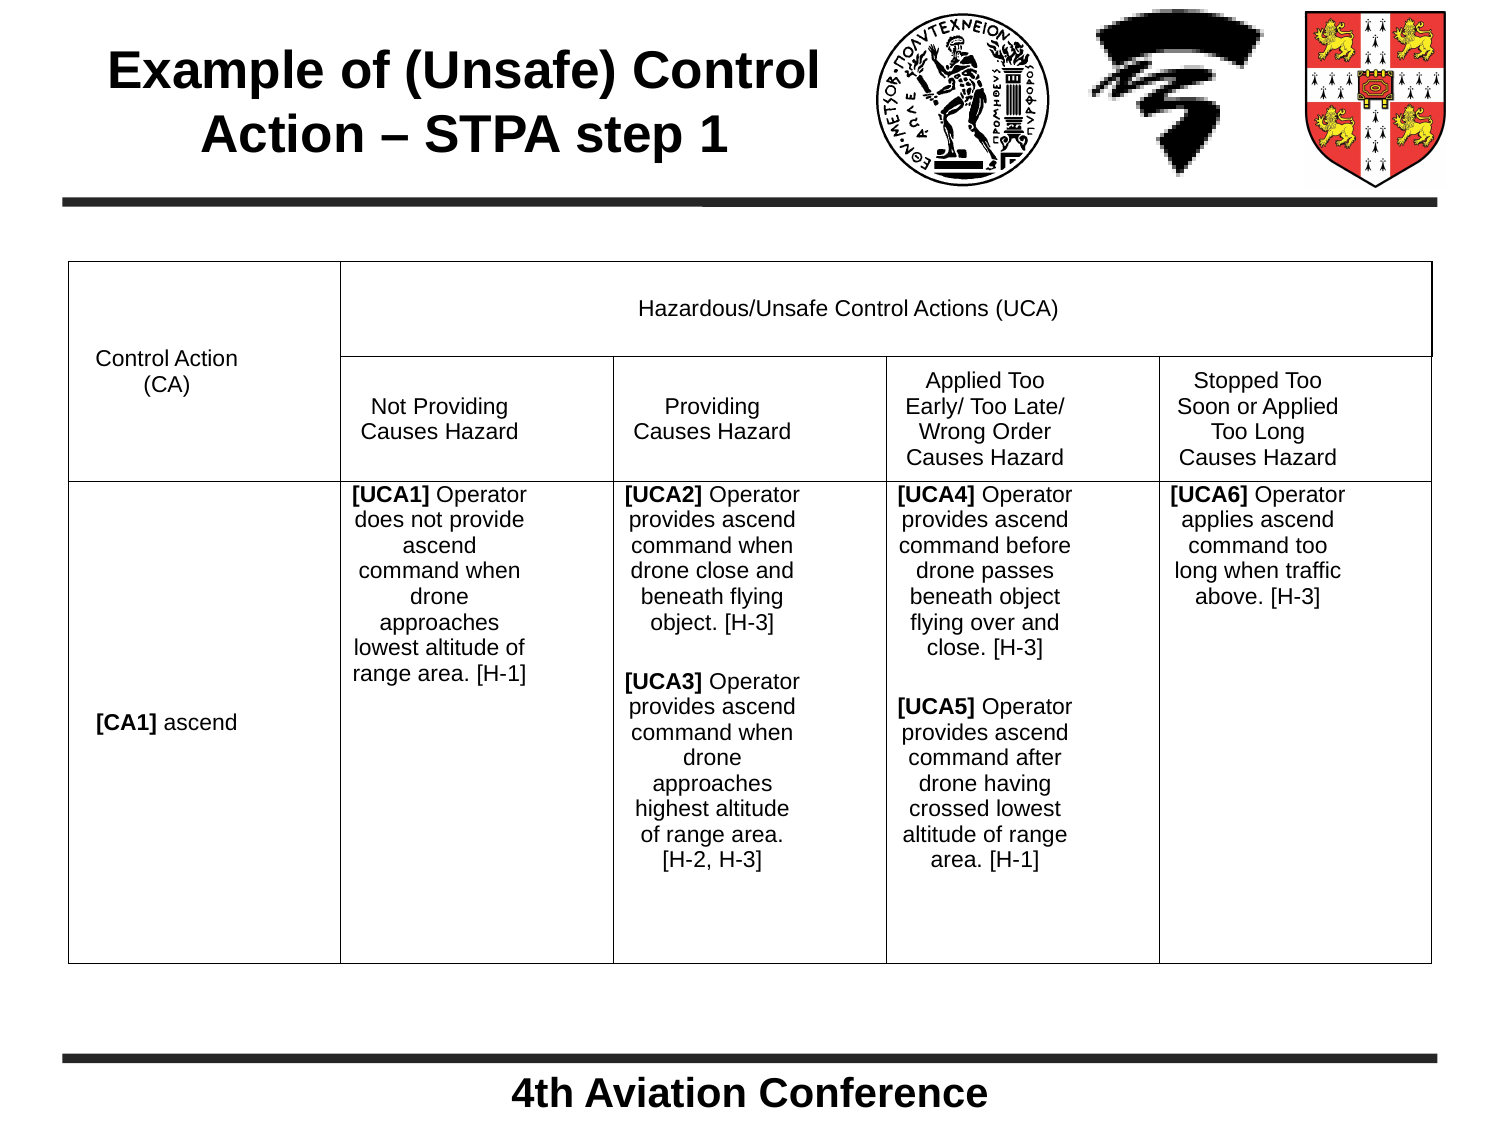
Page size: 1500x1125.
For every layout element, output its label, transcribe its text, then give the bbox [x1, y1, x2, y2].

table_cell Applied Too Early/ Too Late/ Wrong Order Causes Hazard [887, 357, 1159, 481]
table_cell [UCA2] Operator provides ascend command when drone close and beneath flying object. [H-3] [UCA3] Operator provides ascend command when drone approaches highest altitude of range area. [H-2, H-3] [614, 482, 886, 963]
picture [874, 11, 1053, 188]
table_header Control Action (CA) [69, 262, 340, 481]
table_cell Stopped Too Soon or Applied Too Long Causes Hazard [1160, 357, 1431, 481]
table_cell [UCA6] Operator applies ascend command too long when traffic above. [H-3] [1160, 482, 1431, 963]
table_cell [UCA4] Operator provides ascend command before drone passes beneath object flying over and close. [H-3] [UCA5] Operator provides ascend command after drone having crossed lowest altitude of range area. [H-1] [887, 482, 1159, 963]
table_header Hazardous/Unsafe Control Actions (UCA) [341, 262, 1431, 356]
picture [1304, 11, 1446, 188]
table_cell Providing Causes Hazard [614, 357, 886, 481]
table_cell [CA1] ascend [69, 482, 340, 963]
table_cell Not Providing Causes Hazard [341, 357, 613, 481]
title Example of (Unsafe) Control Action – STPA step 1 [66, 27, 863, 172]
table_cell [UCA1] Operator does not provide ascend command when drone approaches lowest altitude of range area. [H-1] [341, 482, 613, 963]
picture [1081, 5, 1276, 182]
